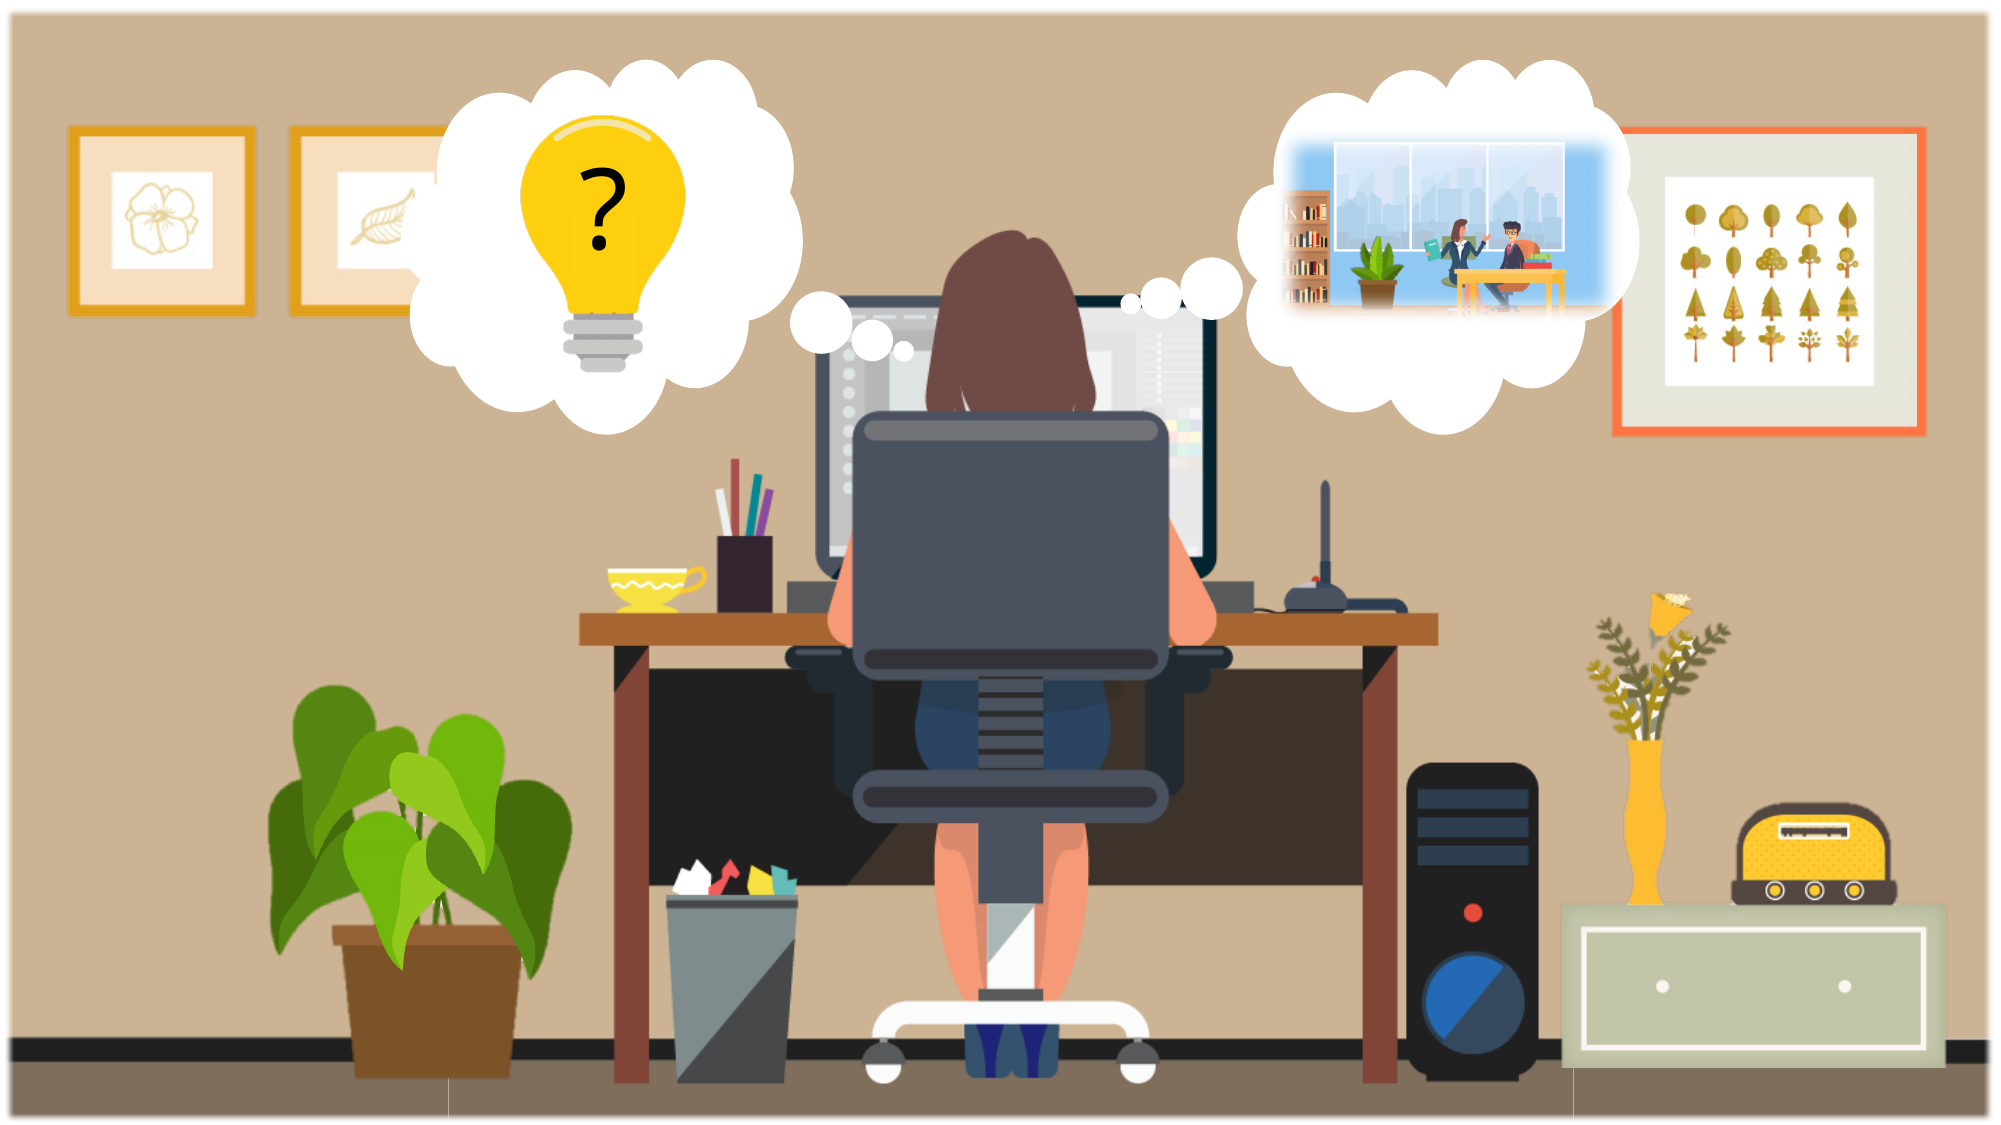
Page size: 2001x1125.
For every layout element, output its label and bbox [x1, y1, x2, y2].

picture [245, 83, 1948, 1125]
picture [1594, 95, 1958, 448]
text_box [0, 4, 1997, 1125]
text_box [2, 6, 1994, 1125]
picture [41, 79, 401, 393]
text_box [1237, 58, 1640, 434]
